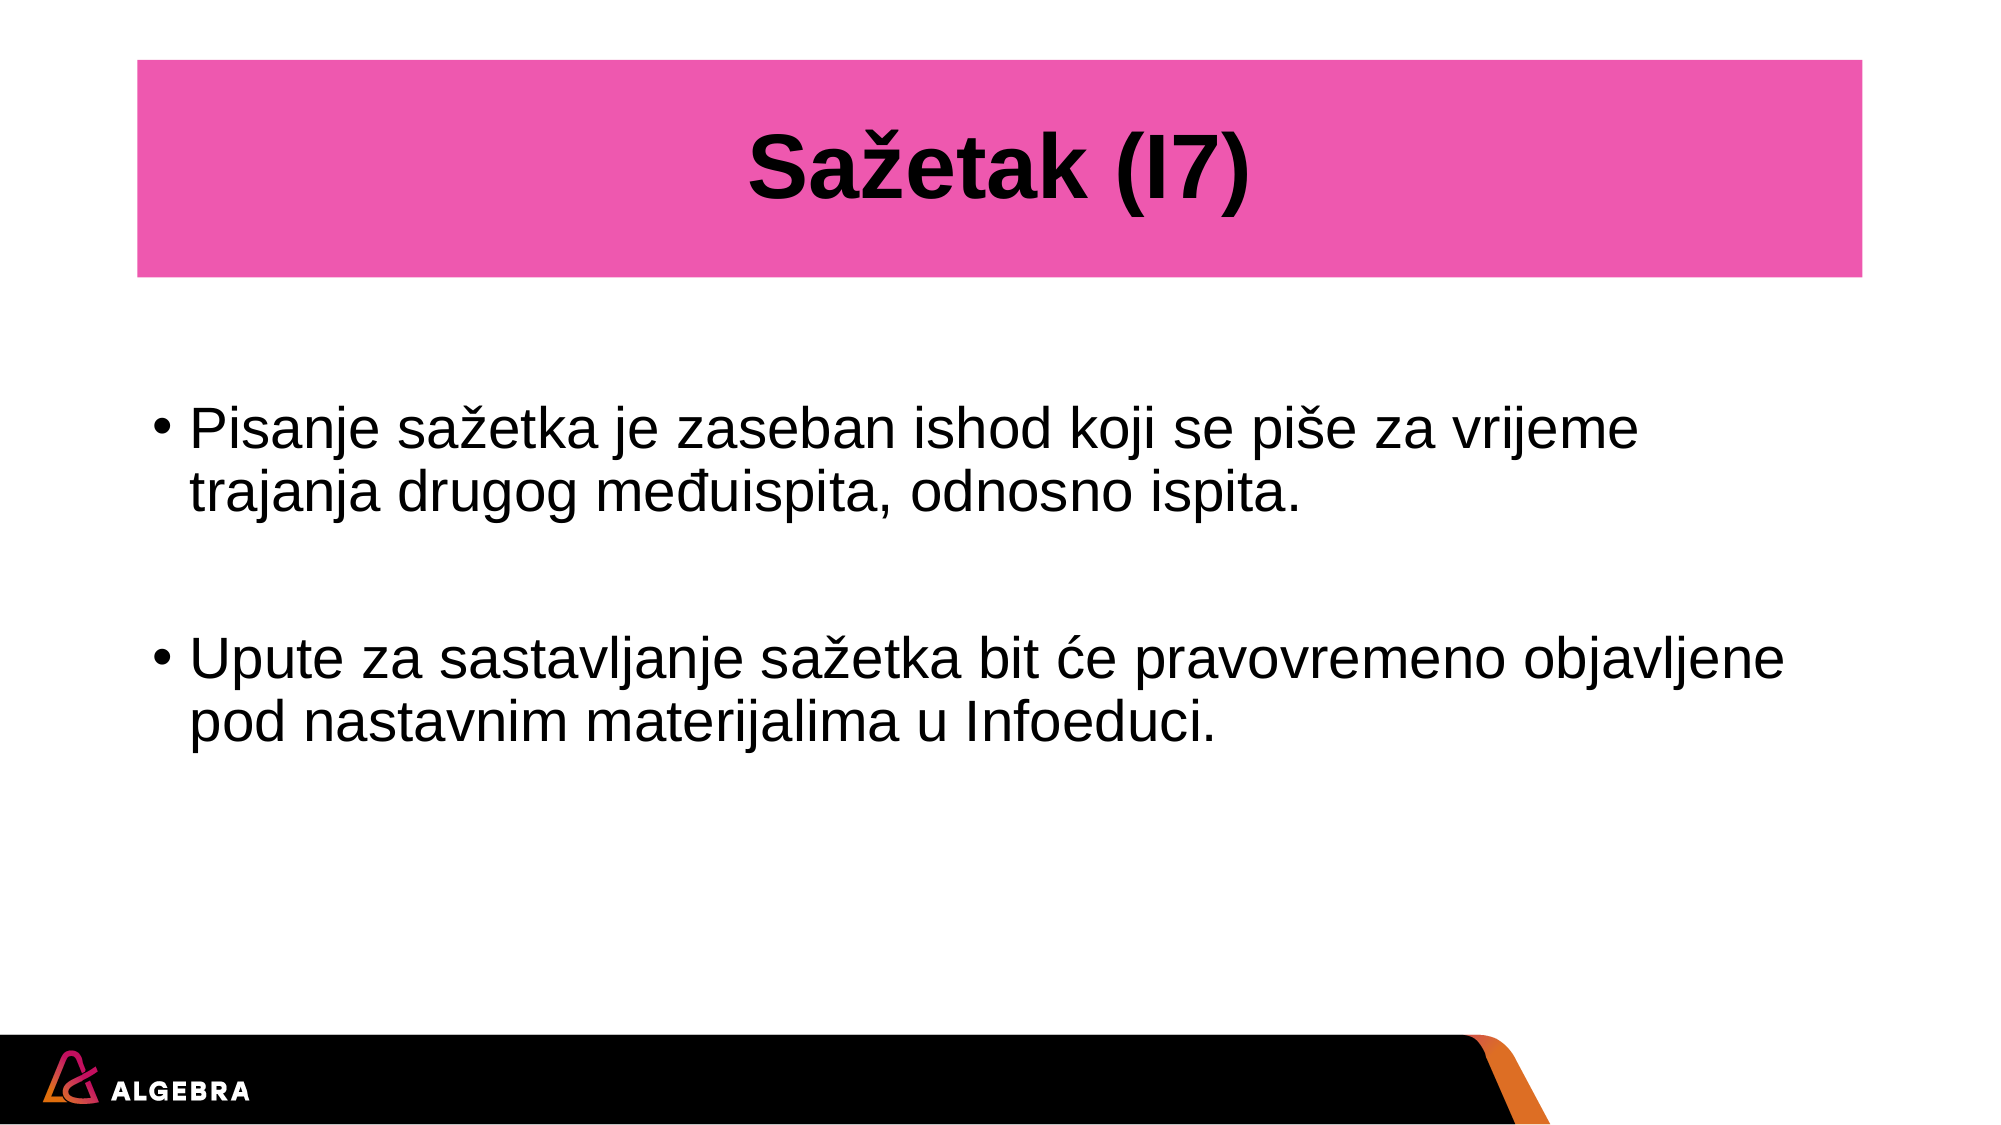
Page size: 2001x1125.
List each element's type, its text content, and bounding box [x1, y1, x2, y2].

title Sažetak (I7) [137, 59, 1863, 278]
picture [0, 1034, 1733, 1125]
list Pisanje sažetka je zaseban ishod koji se piše za vrijeme trajanja drugog međuispita, odnosno ispita. Upute za sastavljanje sažetka bit će pravovremeno objavljene pod nastavnim materijalima u Infoeduci.​ [137, 299, 1863, 1014]
